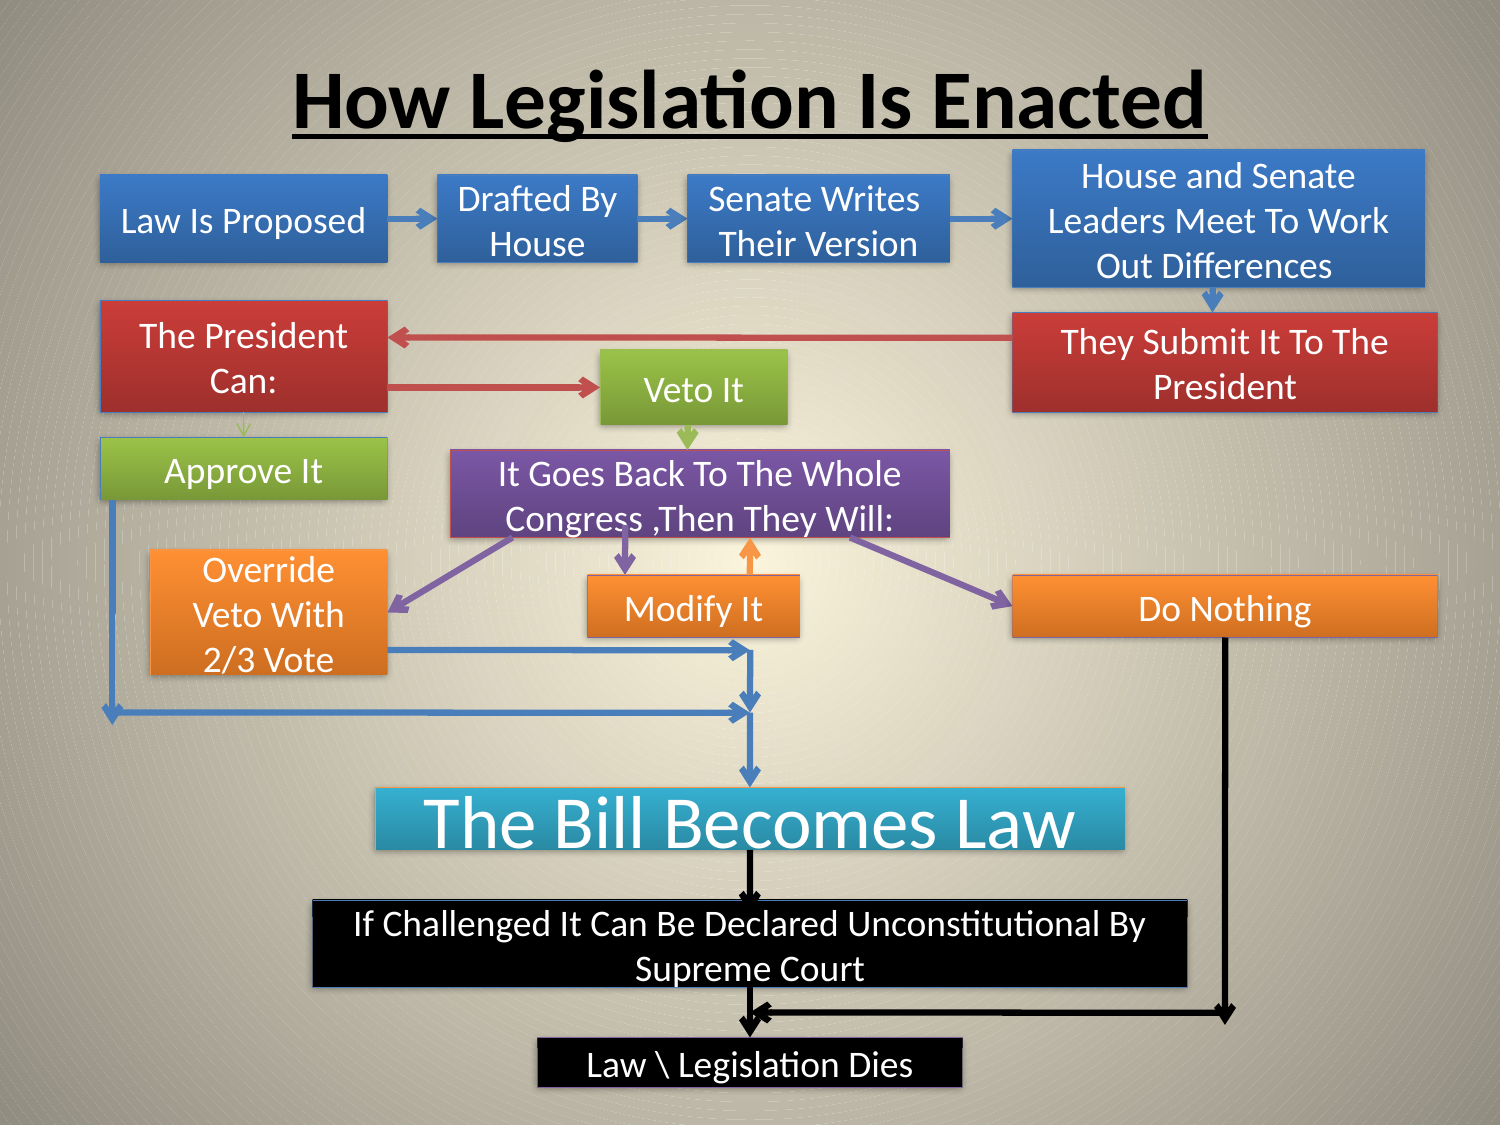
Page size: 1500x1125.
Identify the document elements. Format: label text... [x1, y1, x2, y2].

text_box If Challenged It Can Be Declared Unconstitutional By Supreme Court [312, 899, 1188, 988]
text_box Modify It [587, 574, 800, 638]
text_box Law \ Legislation Dies [537, 1037, 963, 1088]
text_box Veto It [600, 349, 788, 425]
text_box Override Veto With 2/3 Vote [149, 549, 388, 675]
text_box They Submit It To The President [1012, 312, 1438, 413]
text_box House and Senate Leaders Meet To Work Out Differences [1012, 149, 1425, 288]
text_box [849, 537, 1013, 607]
text_box Drafted By House [437, 174, 638, 263]
text_box The President Can: [99, 299, 388, 413]
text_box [387, 537, 513, 613]
text_box How Legislation Is Enacted [249, 37, 1250, 153]
text_box The Bill Becomes Law [374, 787, 1125, 850]
text_box Approve It [99, 437, 388, 500]
text_box Law Is Proposed [99, 174, 388, 263]
text_box Senate Writes Their Version [687, 174, 950, 263]
text_box Do Nothing [1012, 574, 1438, 638]
text_box It Goes Back To The Whole Congress ,Then They Will: [450, 449, 950, 538]
